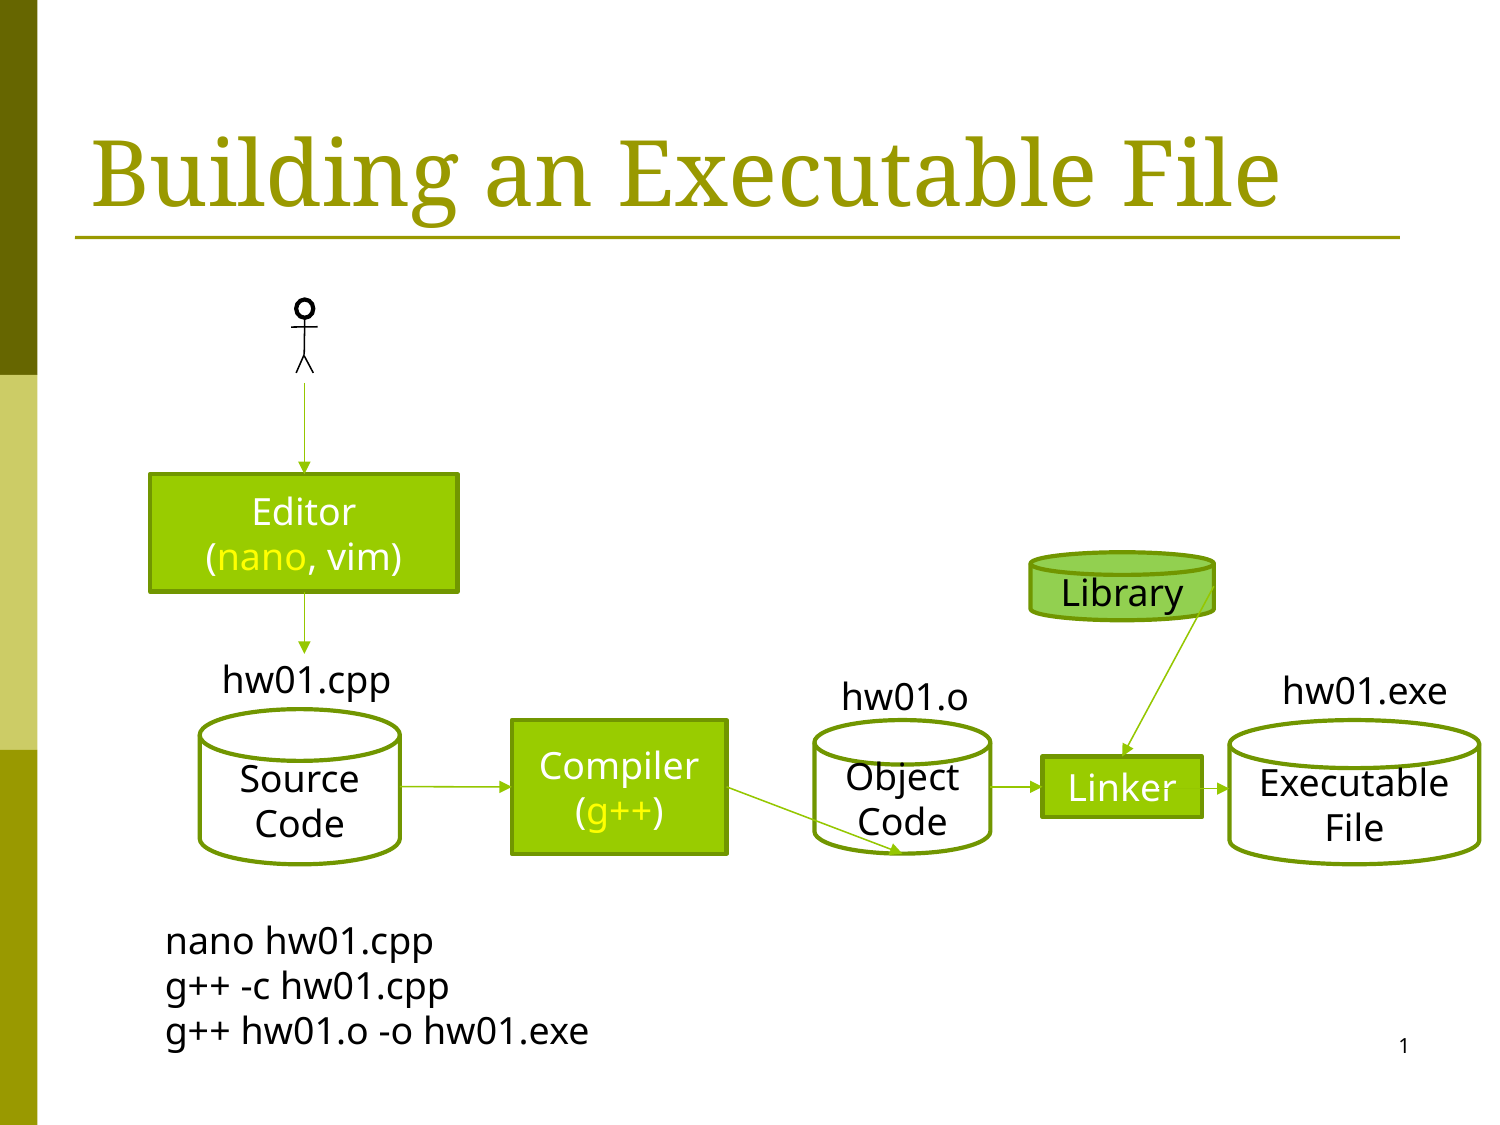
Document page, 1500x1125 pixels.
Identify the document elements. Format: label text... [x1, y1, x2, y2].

text_box Linker [1040, 754, 1204, 819]
slide_number 1 [1074, 1025, 1425, 1100]
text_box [290, 299, 318, 374]
text_box Editor (nano, vim) [148, 472, 460, 594]
text_box Source Code [197, 709, 402, 867]
title Building an Executable File [75, 45, 1425, 233]
text_box nano hw01.cpp g++ -c hw01.cpp g++ hw01.o -o hw01.exe [149, 909, 876, 1060]
text_box hw01.o [826, 665, 985, 726]
text_box Object Code [812, 726, 993, 856]
text_box hw01.exe [1267, 659, 1464, 720]
text_box Library [1028, 550, 1216, 623]
text_box Compiler (g++) [510, 718, 729, 856]
text_box Executable File [1227, 720, 1482, 867]
text_box hw01.cpp [206, 648, 407, 709]
